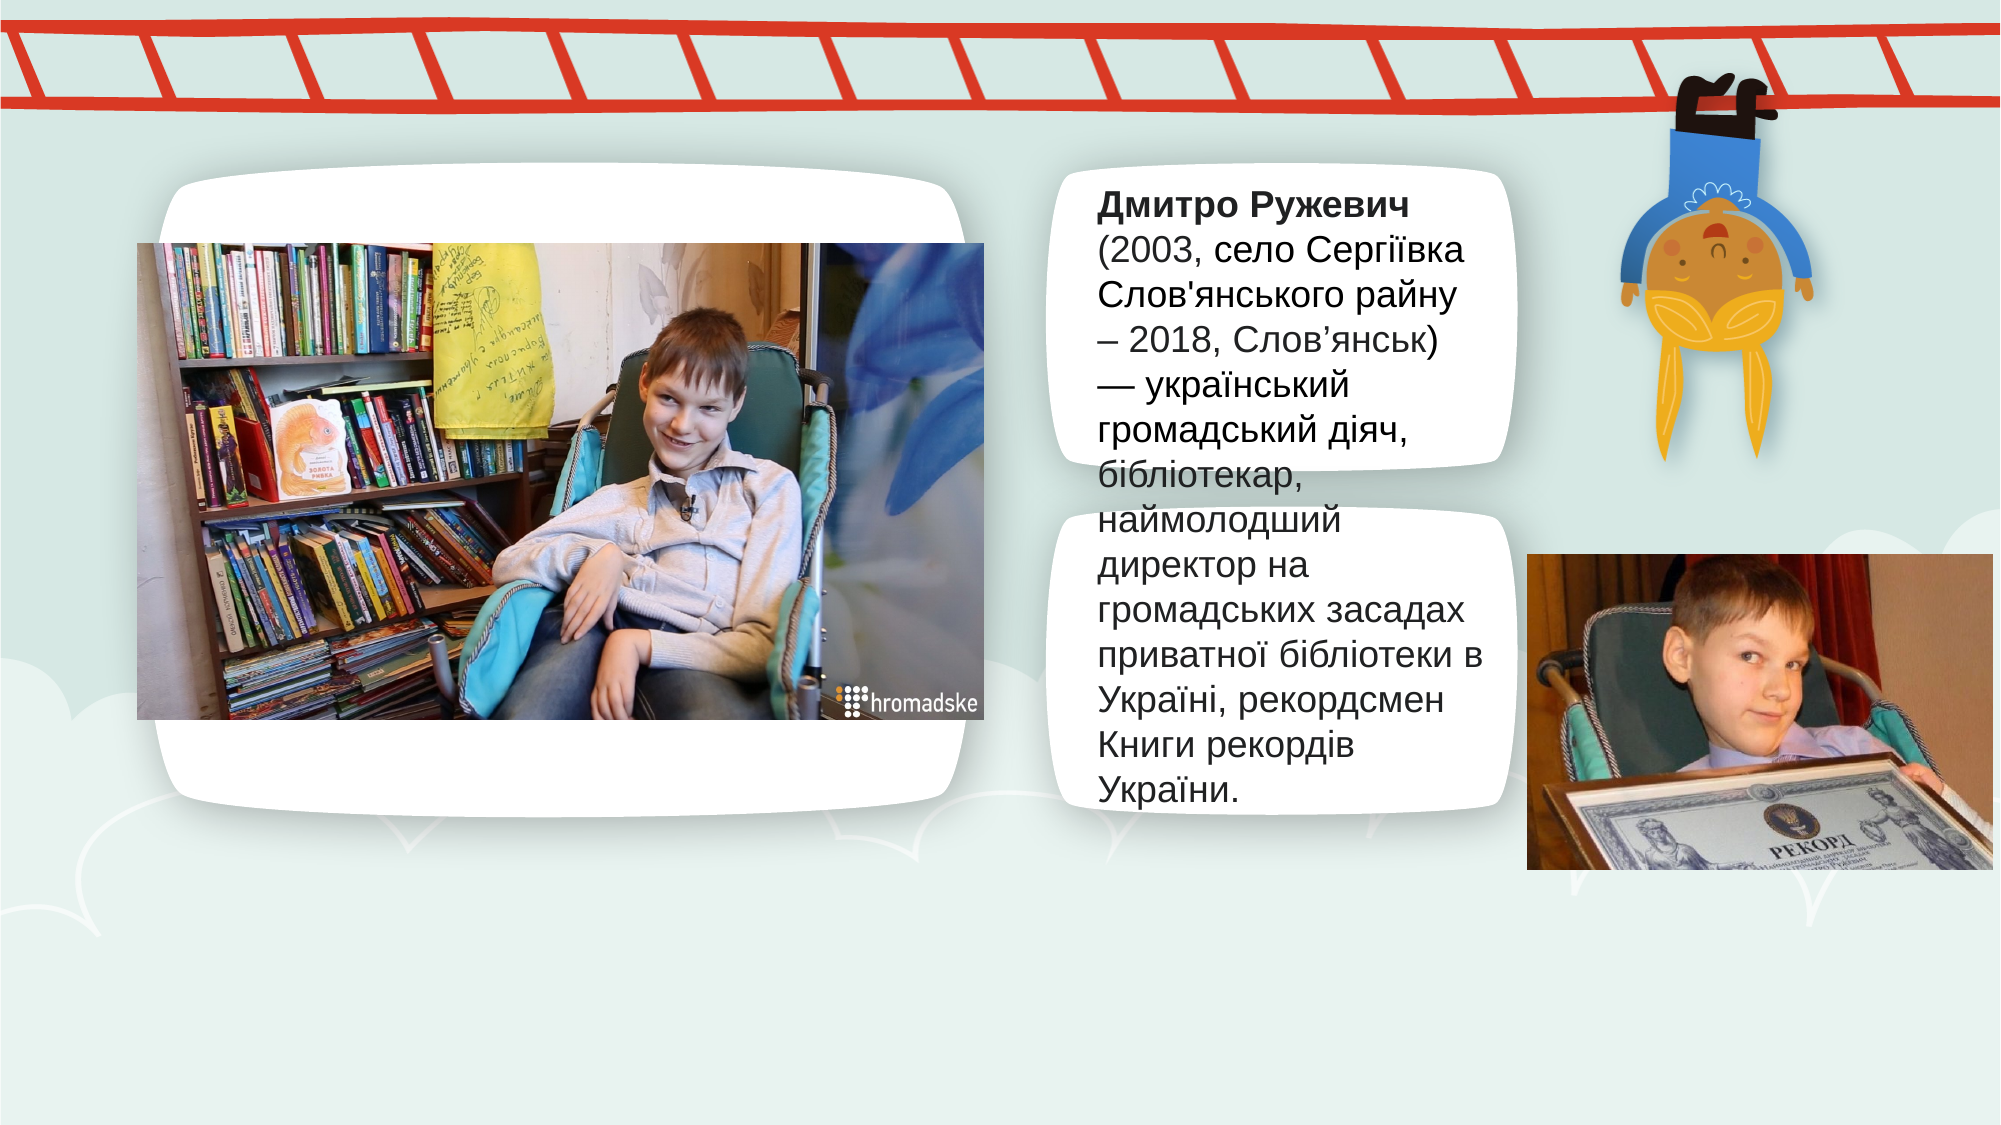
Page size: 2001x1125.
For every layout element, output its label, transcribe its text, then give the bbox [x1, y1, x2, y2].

text_box Дмитро Ружевич (2003, село Сергіївка Слов'янського райну – 2018, Слов’янськ) — український громадський діяч, бібліотекар, наймолодший директор на громадських засадах приватної бібліотеки в Україні, рекордсмен Книги рекордів України. [1082, 172, 1500, 818]
picture [0, 0, 2001, 1125]
